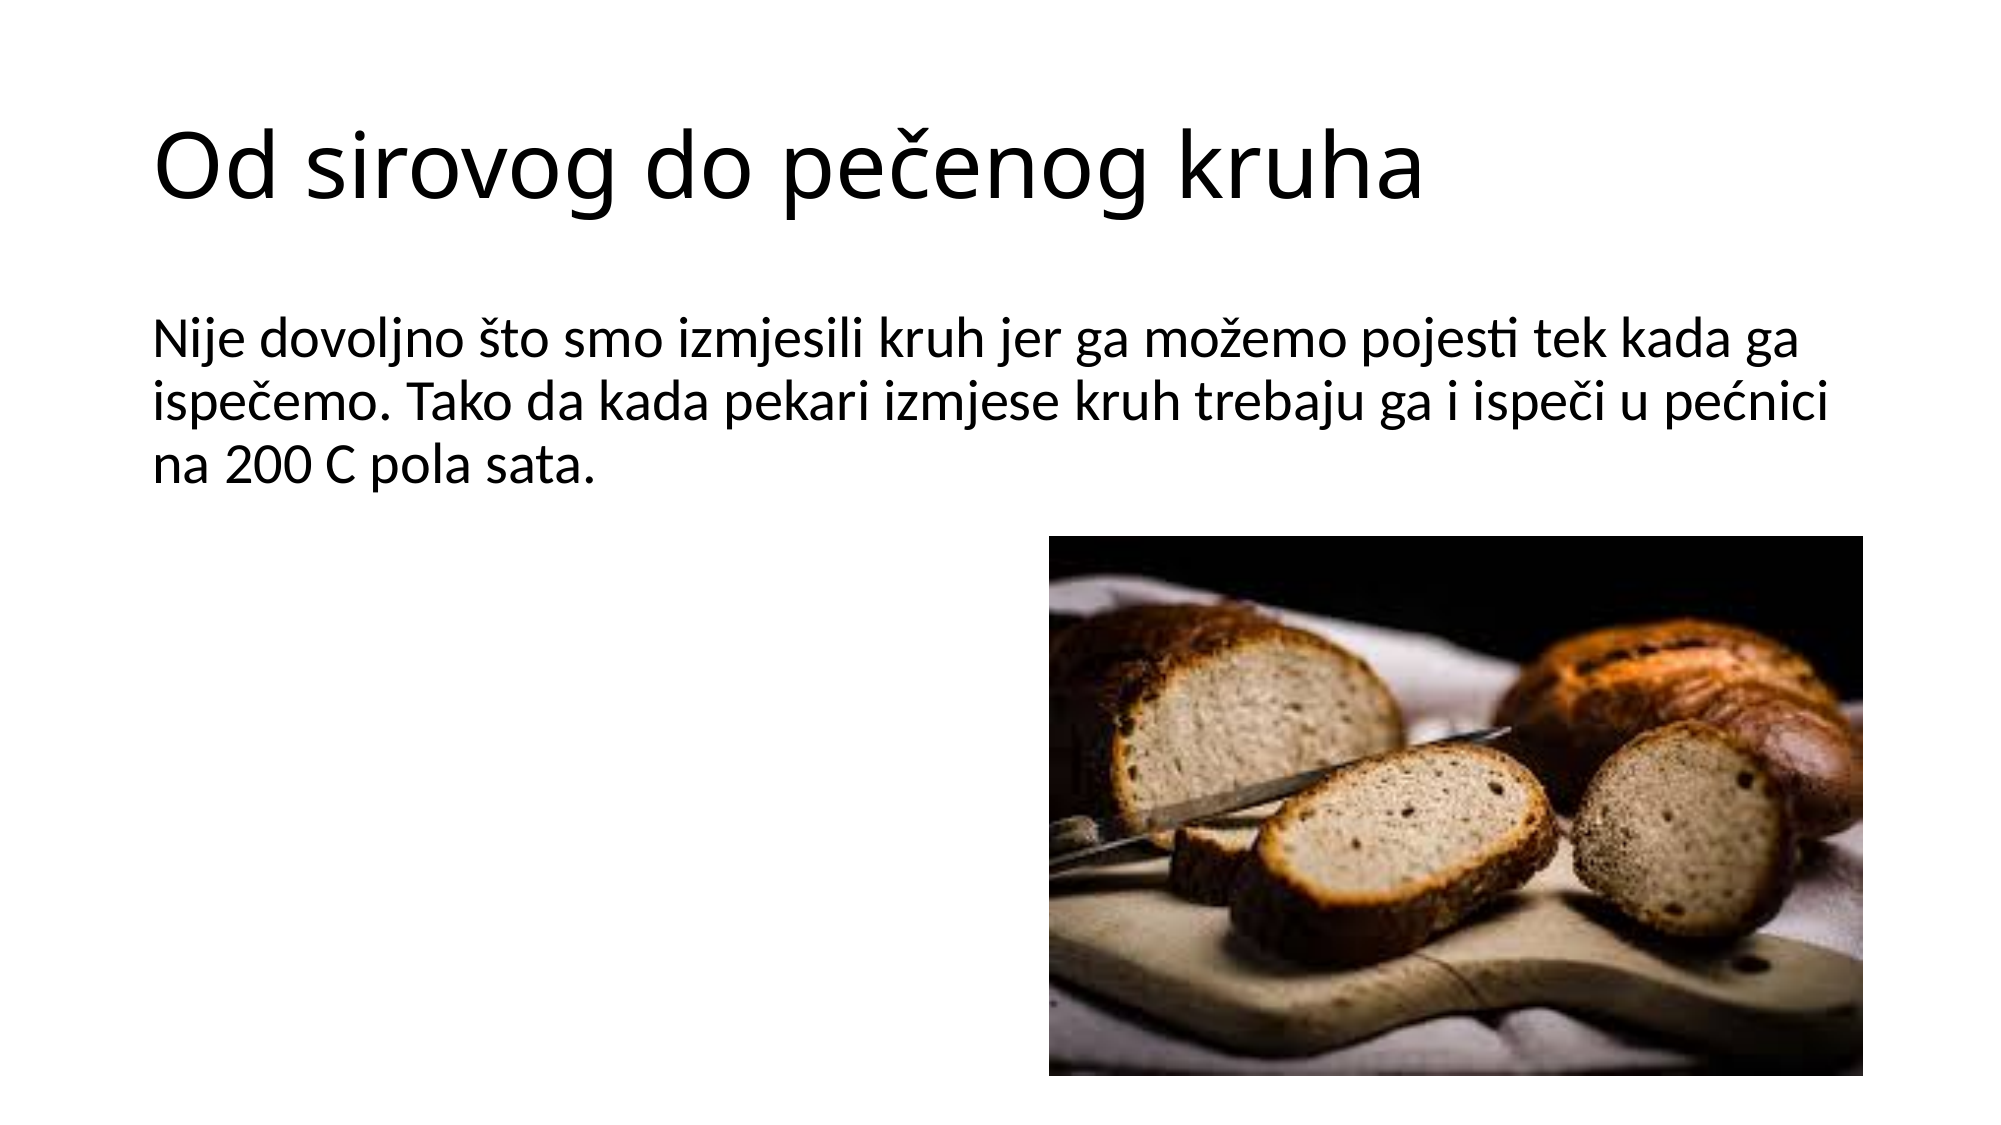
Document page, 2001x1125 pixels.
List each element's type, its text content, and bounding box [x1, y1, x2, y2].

picture [1049, 536, 1863, 1076]
title Od sirovog do pečenog kruha [137, 59, 1863, 278]
list Nije dovoljno što smo izmjesili kruh jer ga možemo pojesti tek kada ga ispečemo. Tako da kada pekari izmjese kruh trebaju ga i ispeči u pećnici na 200 C pola sata. [137, 299, 1863, 1014]
